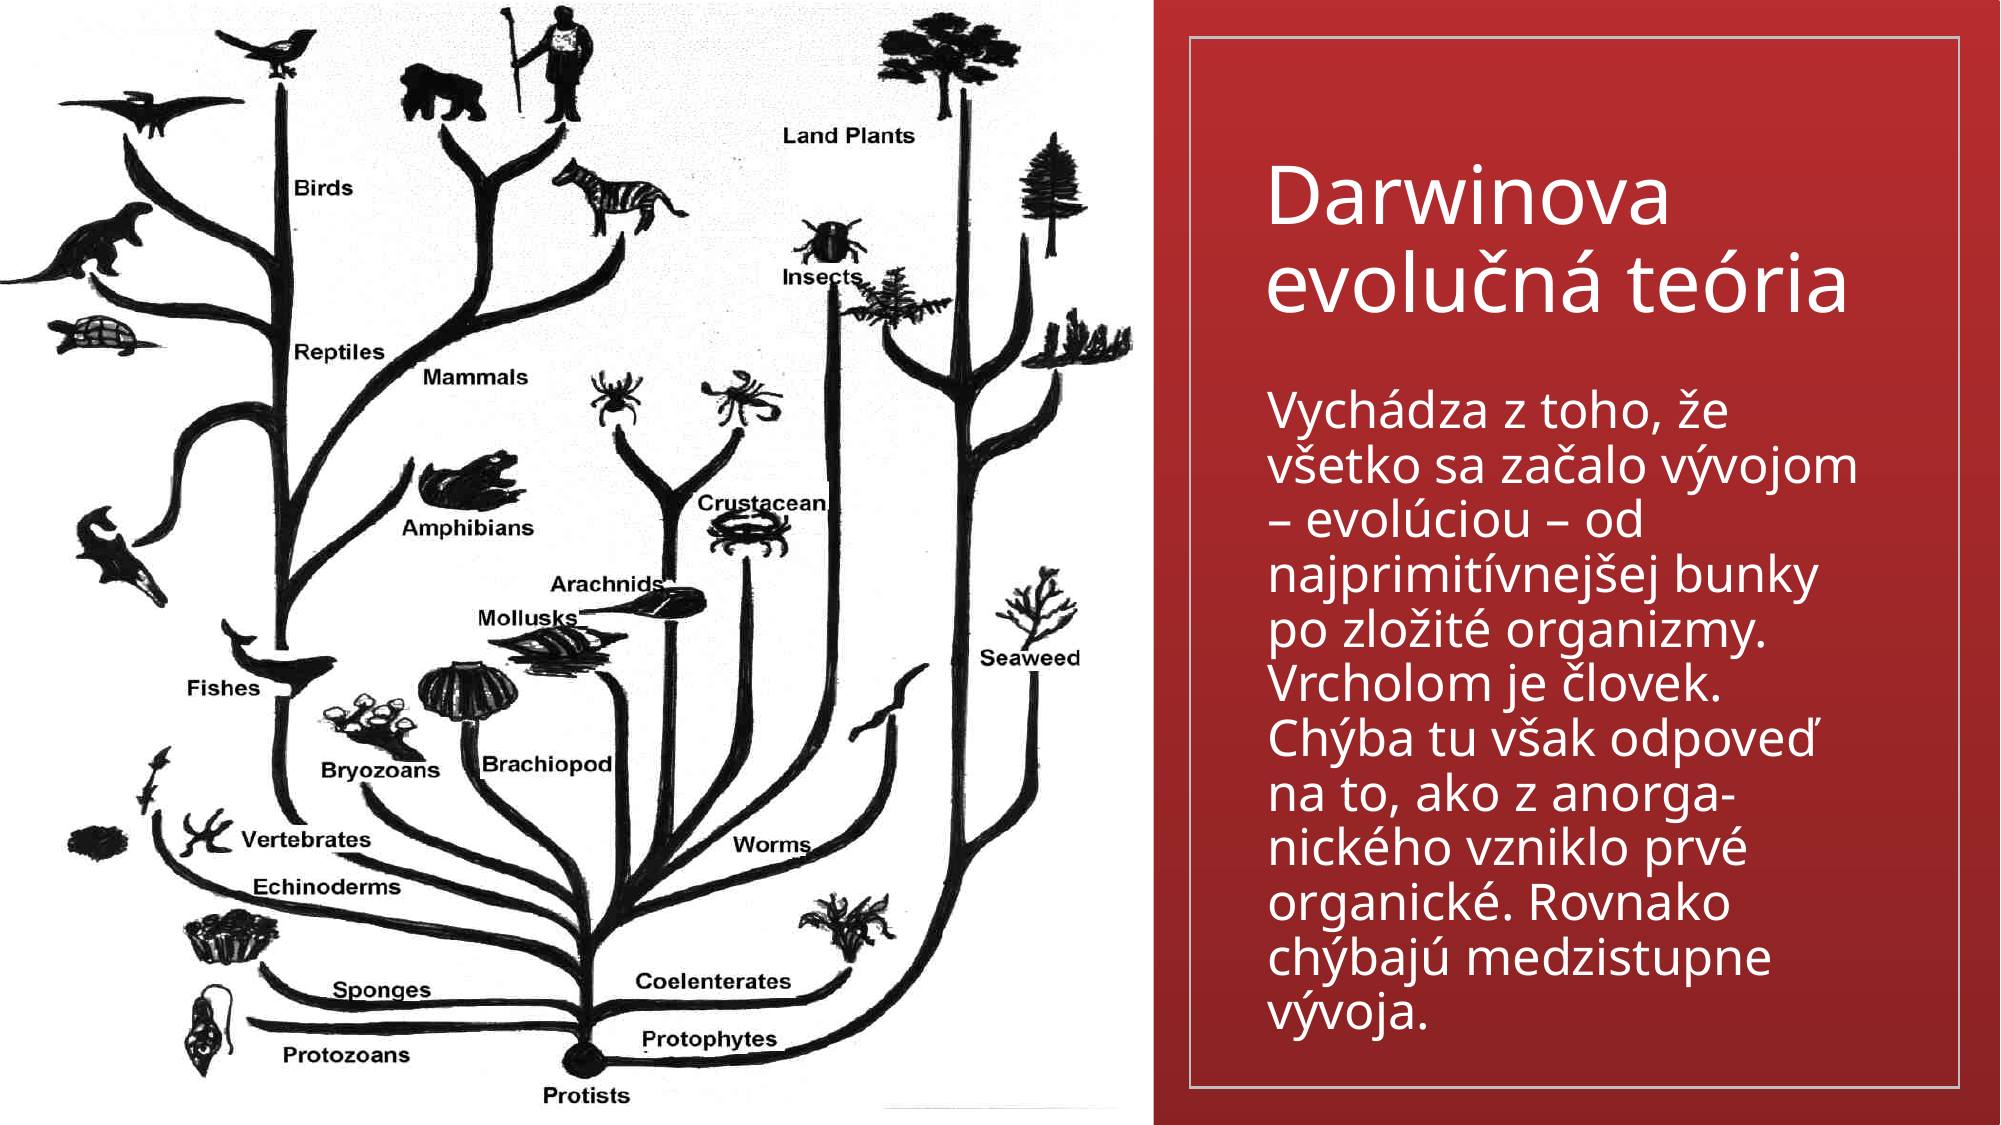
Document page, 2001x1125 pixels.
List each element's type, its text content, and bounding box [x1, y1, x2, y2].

title Darwinova evolučná teória [1249, 90, 1895, 338]
list Vychádza z toho, že všetko sa začalo vývojom – evolúciou – od najprimitívnejšej bunky po zložité organizmy. Vrcholom je človek. Chýba tu však odpoveď na to, ako z anorga-nického vzniklo prvé organické. Rovnako chýbajú medzistupne vývoja. [1252, 377, 1898, 1051]
picture [0, 0, 1154, 1125]
